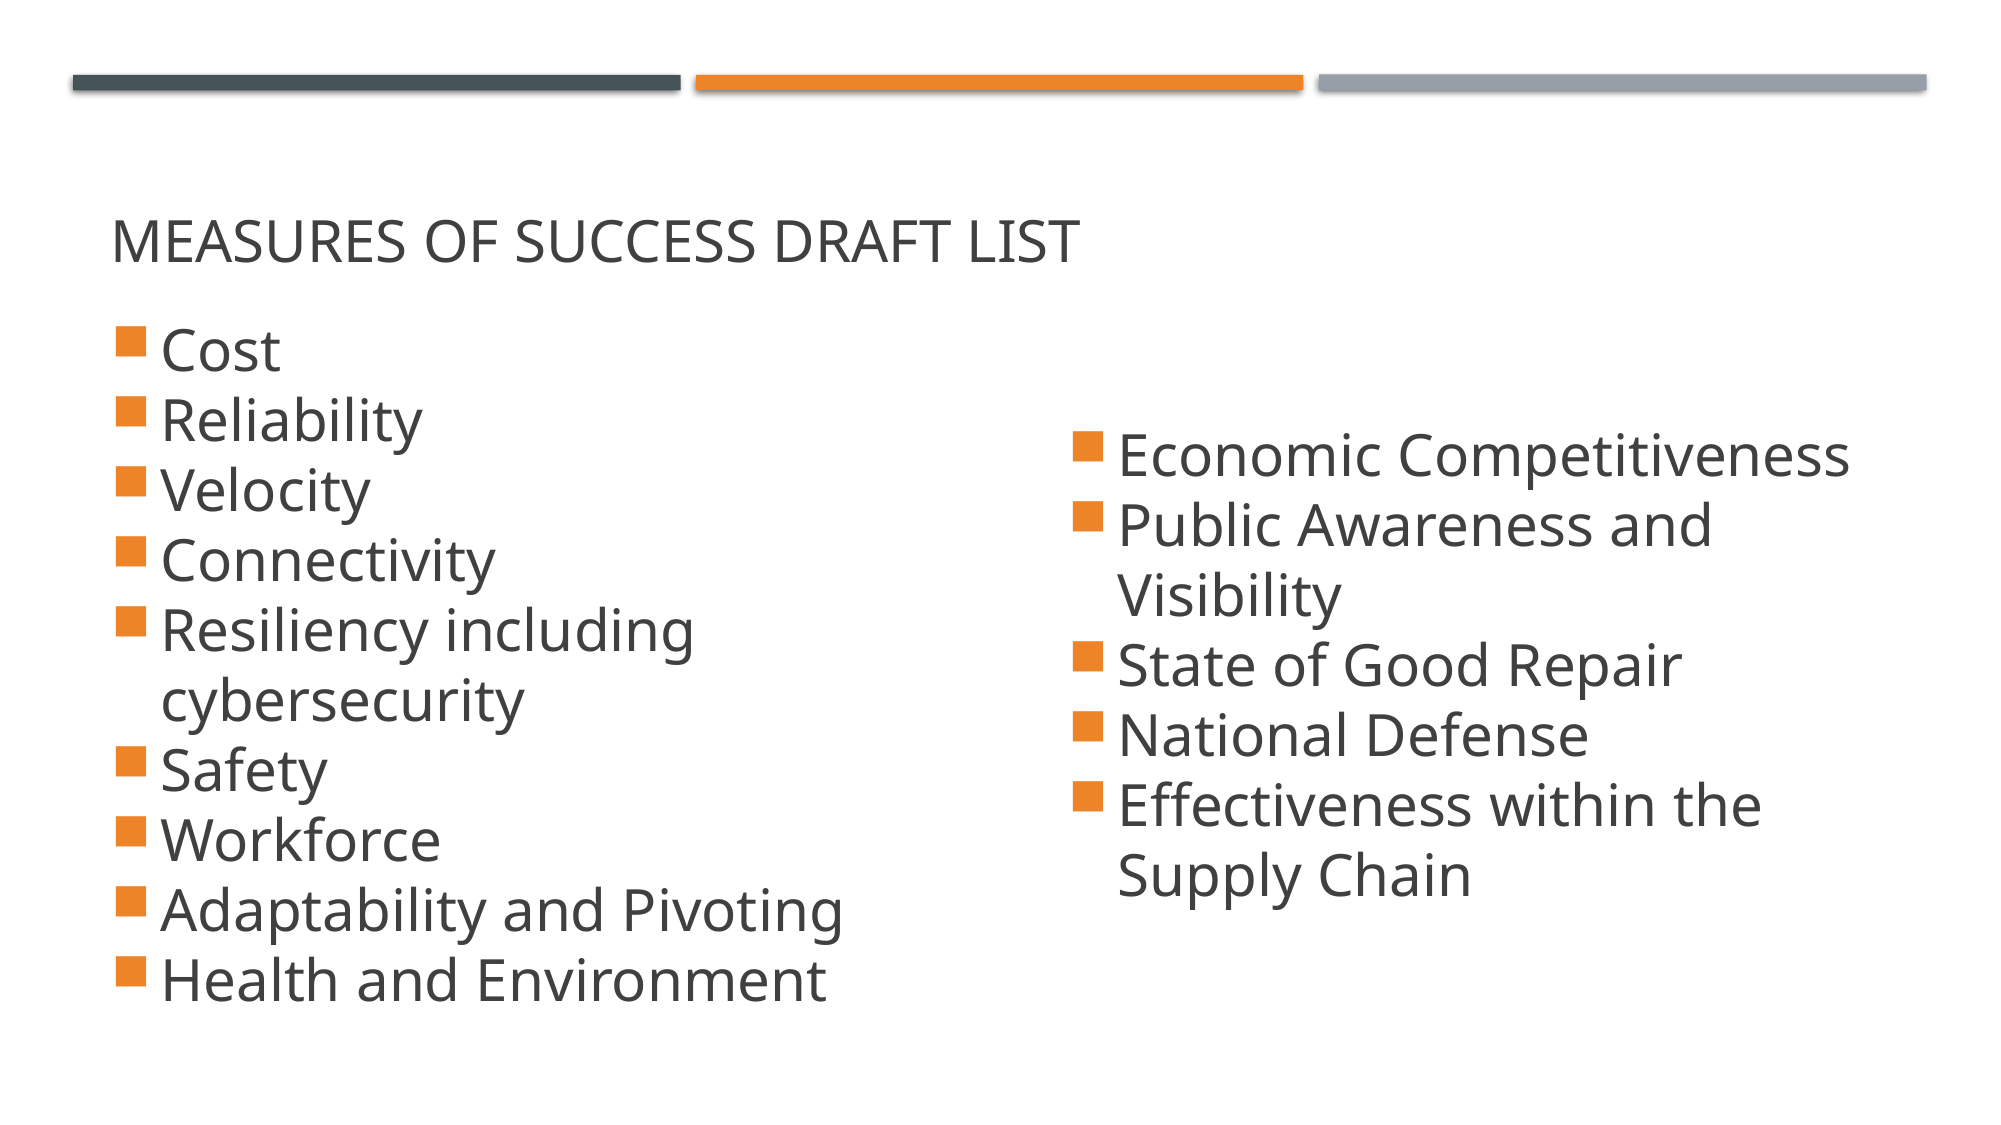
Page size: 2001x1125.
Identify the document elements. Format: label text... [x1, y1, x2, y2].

list Economic Competitiveness Public Awareness and Visibility State of Good Repair National Defense Effectiveness within the Supply Chain [1052, 365, 1905, 962]
title MEASURES OF SUCCESS DRAFT LIST [95, 119, 1905, 282]
list Cost Reliability Velocity Connectivity Resiliency including cybersecurity Safety Workforce Adaptability and Pivoting Health and Environment [95, 365, 948, 962]
